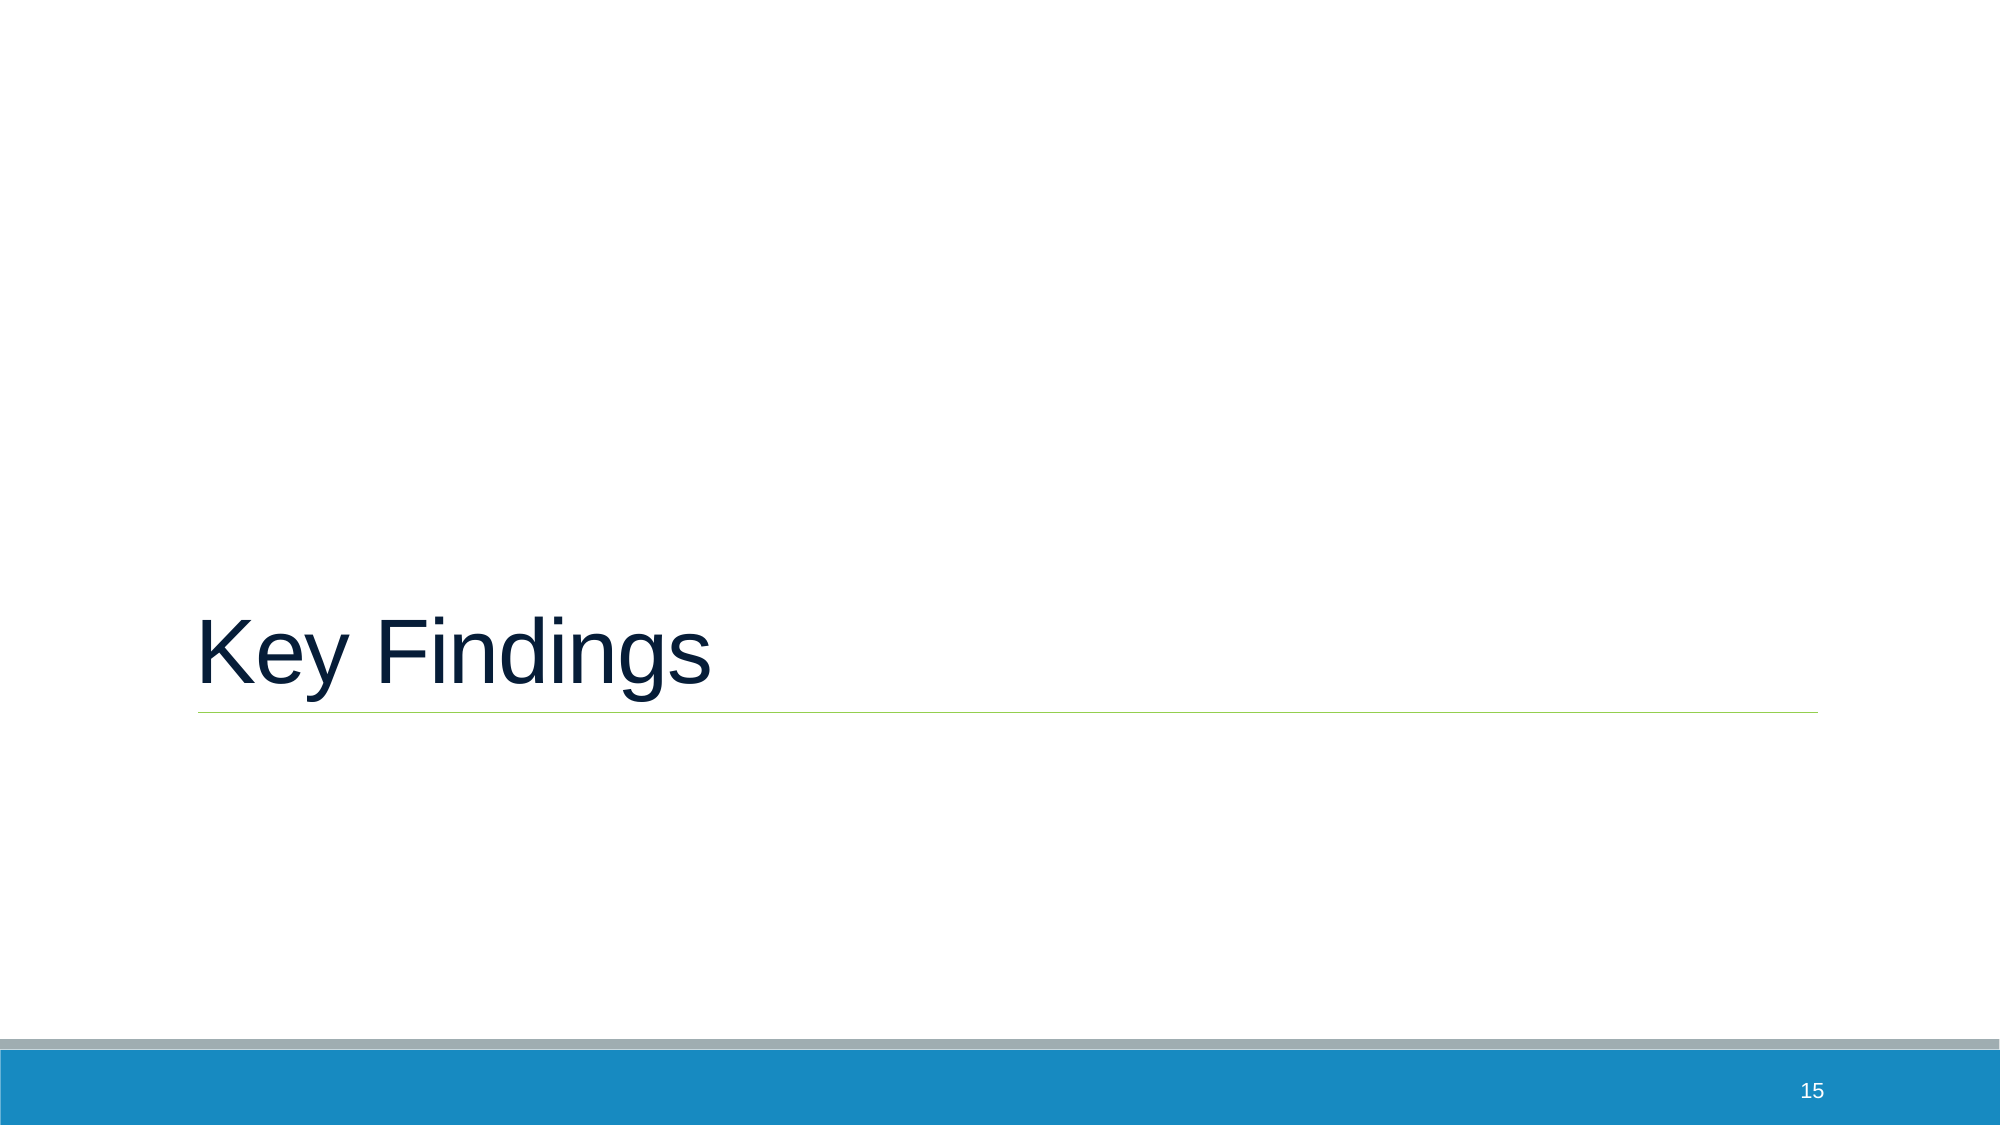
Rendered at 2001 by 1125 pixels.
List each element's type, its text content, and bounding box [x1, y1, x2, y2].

title Key Findings [180, 124, 1830, 710]
slide_number 15 [1624, 1059, 1840, 1120]
